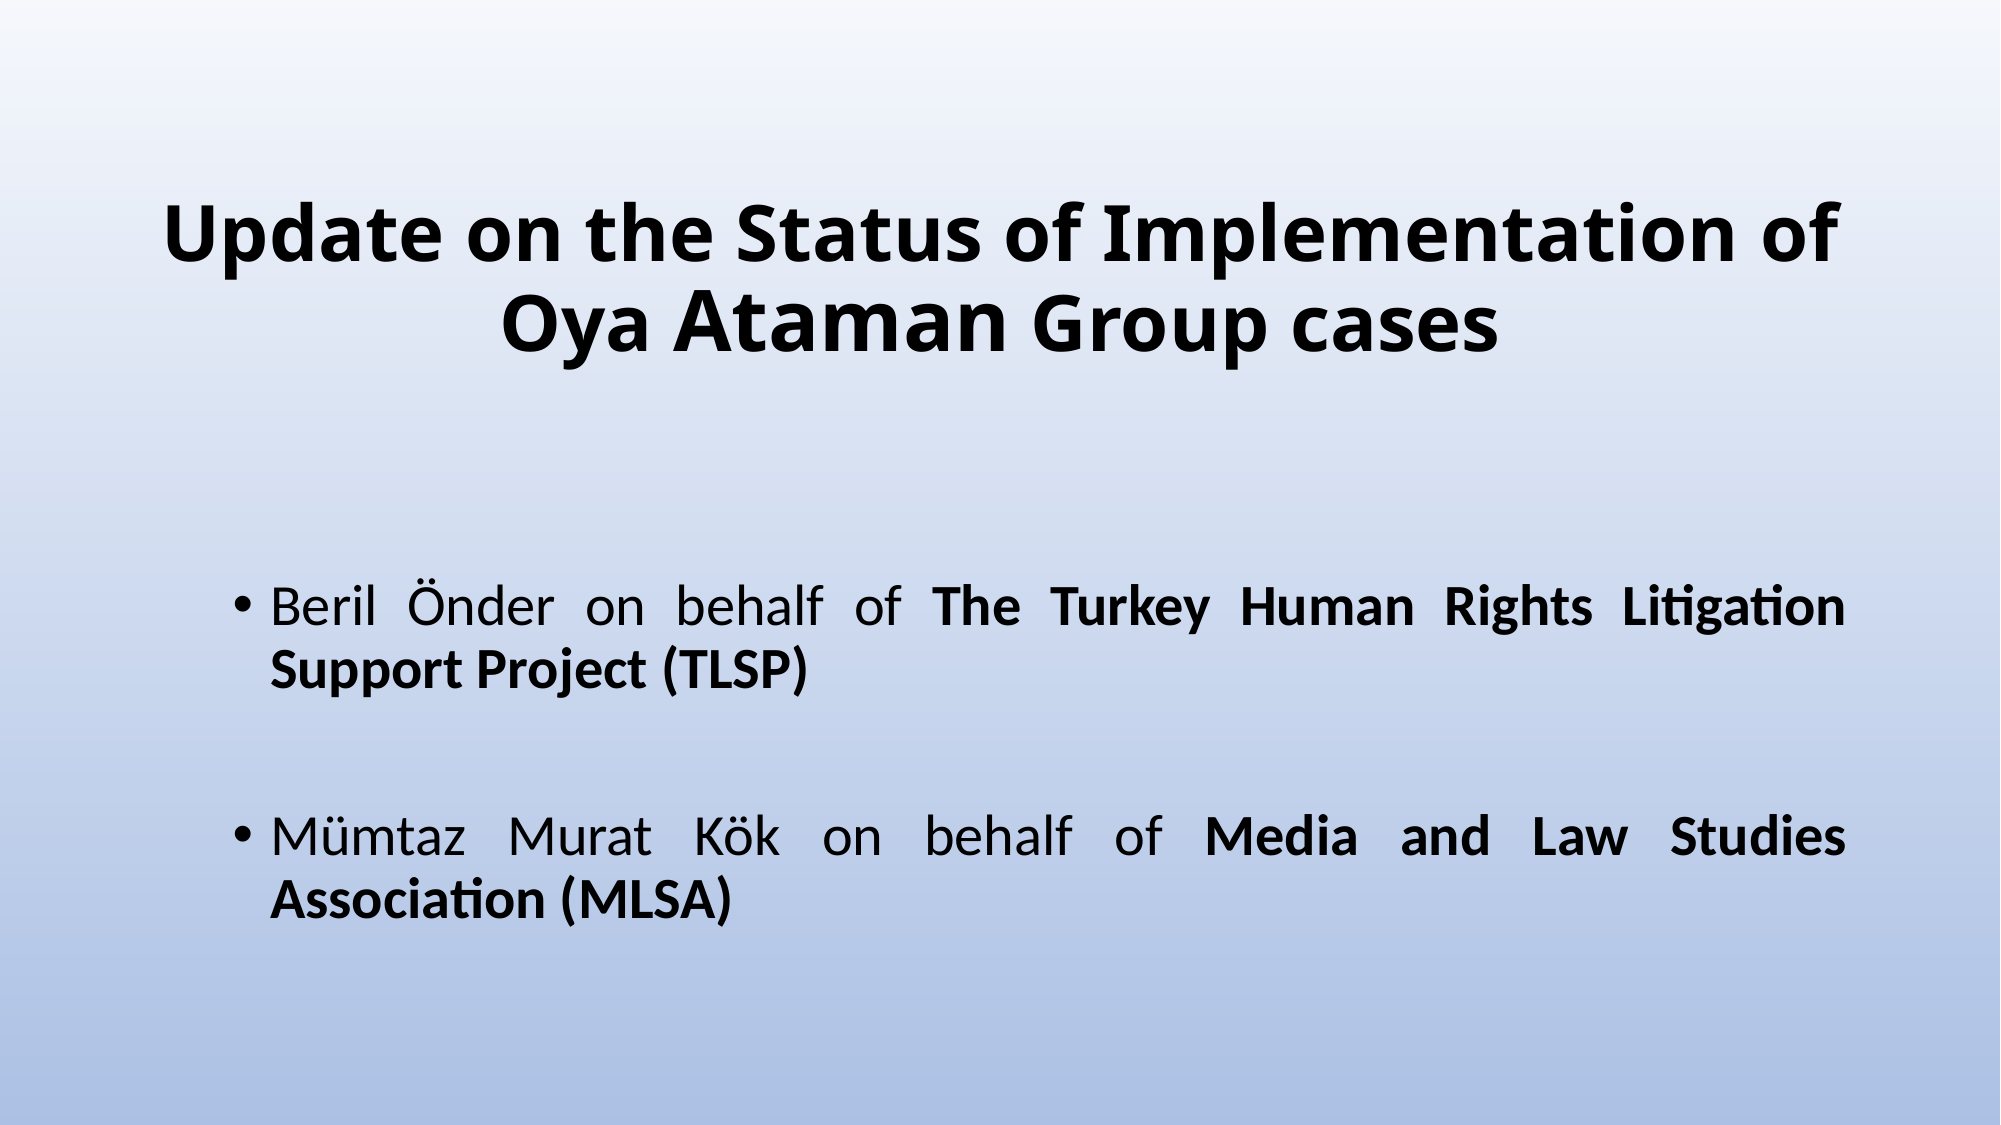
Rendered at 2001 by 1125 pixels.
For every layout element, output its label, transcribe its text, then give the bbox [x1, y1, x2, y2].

title Update on the Status of Implementation of Oya Ataman Group cases [137, 173, 1863, 392]
list Beril Önder on behalf of The Turkey Human Rights Litigation Support Project (TLSP) Mümtaz Murat Kök on behalf of Media and Law Studies Association (MLSA) [217, 476, 1863, 1014]
